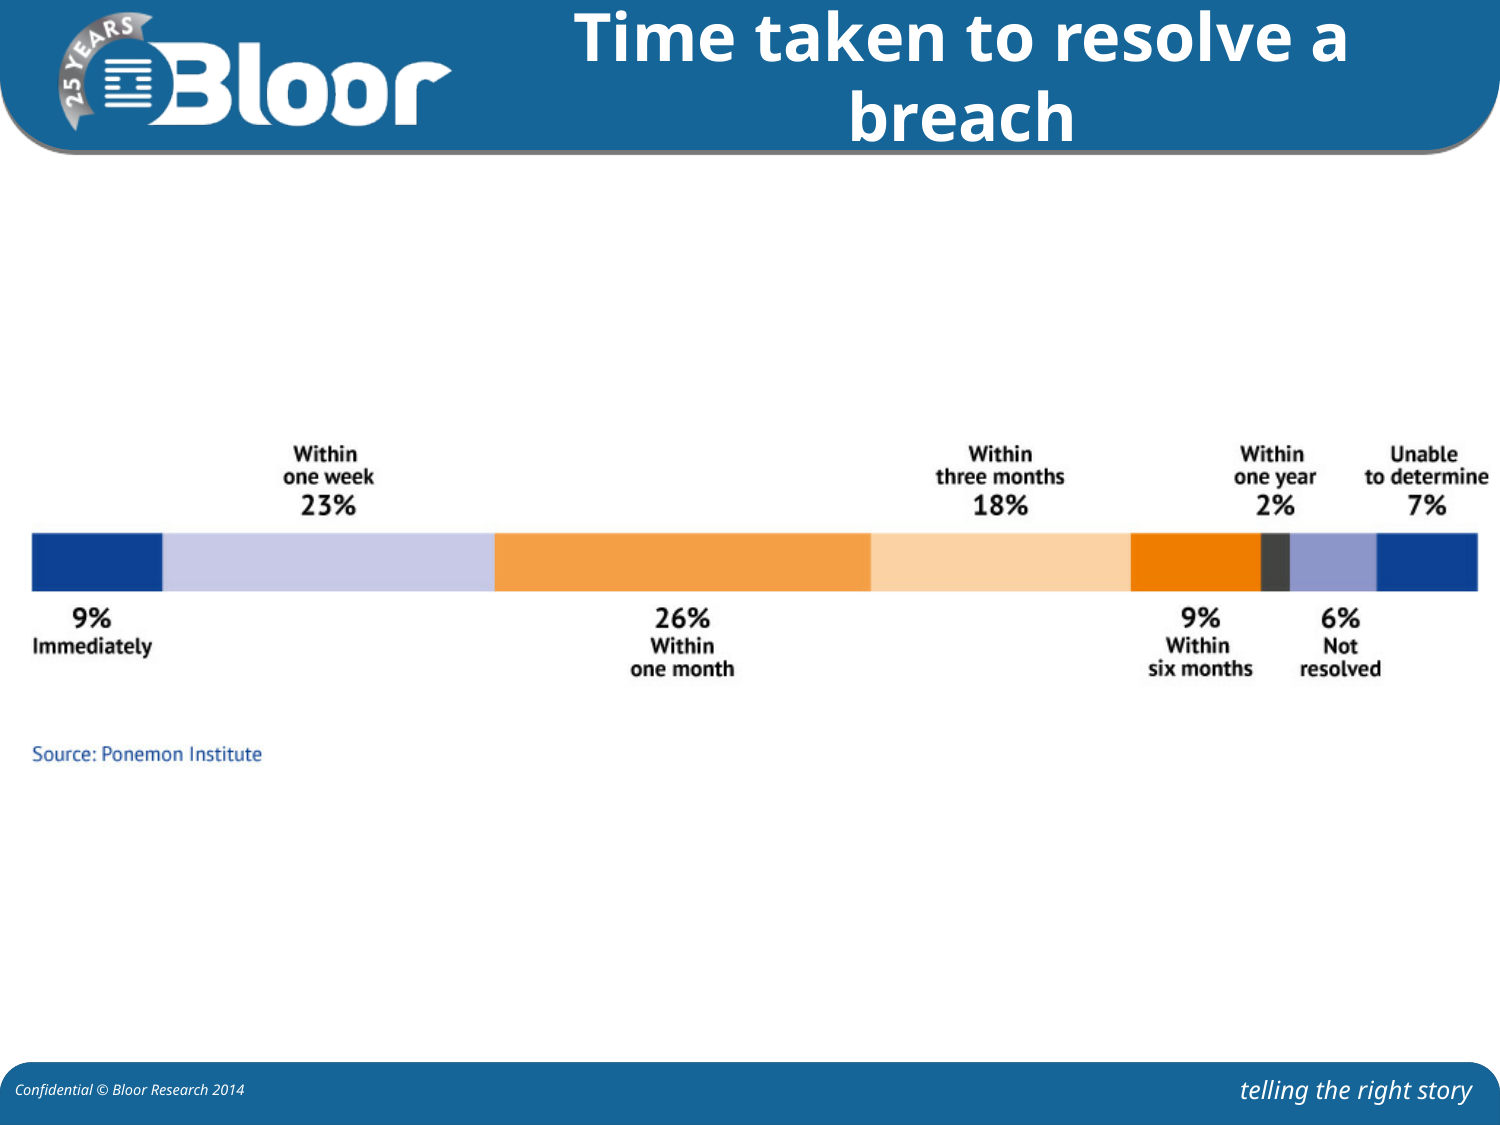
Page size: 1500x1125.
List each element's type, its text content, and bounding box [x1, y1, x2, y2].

title Time taken to resolve a breach [474, 24, 1451, 126]
picture [31, 441, 1490, 767]
